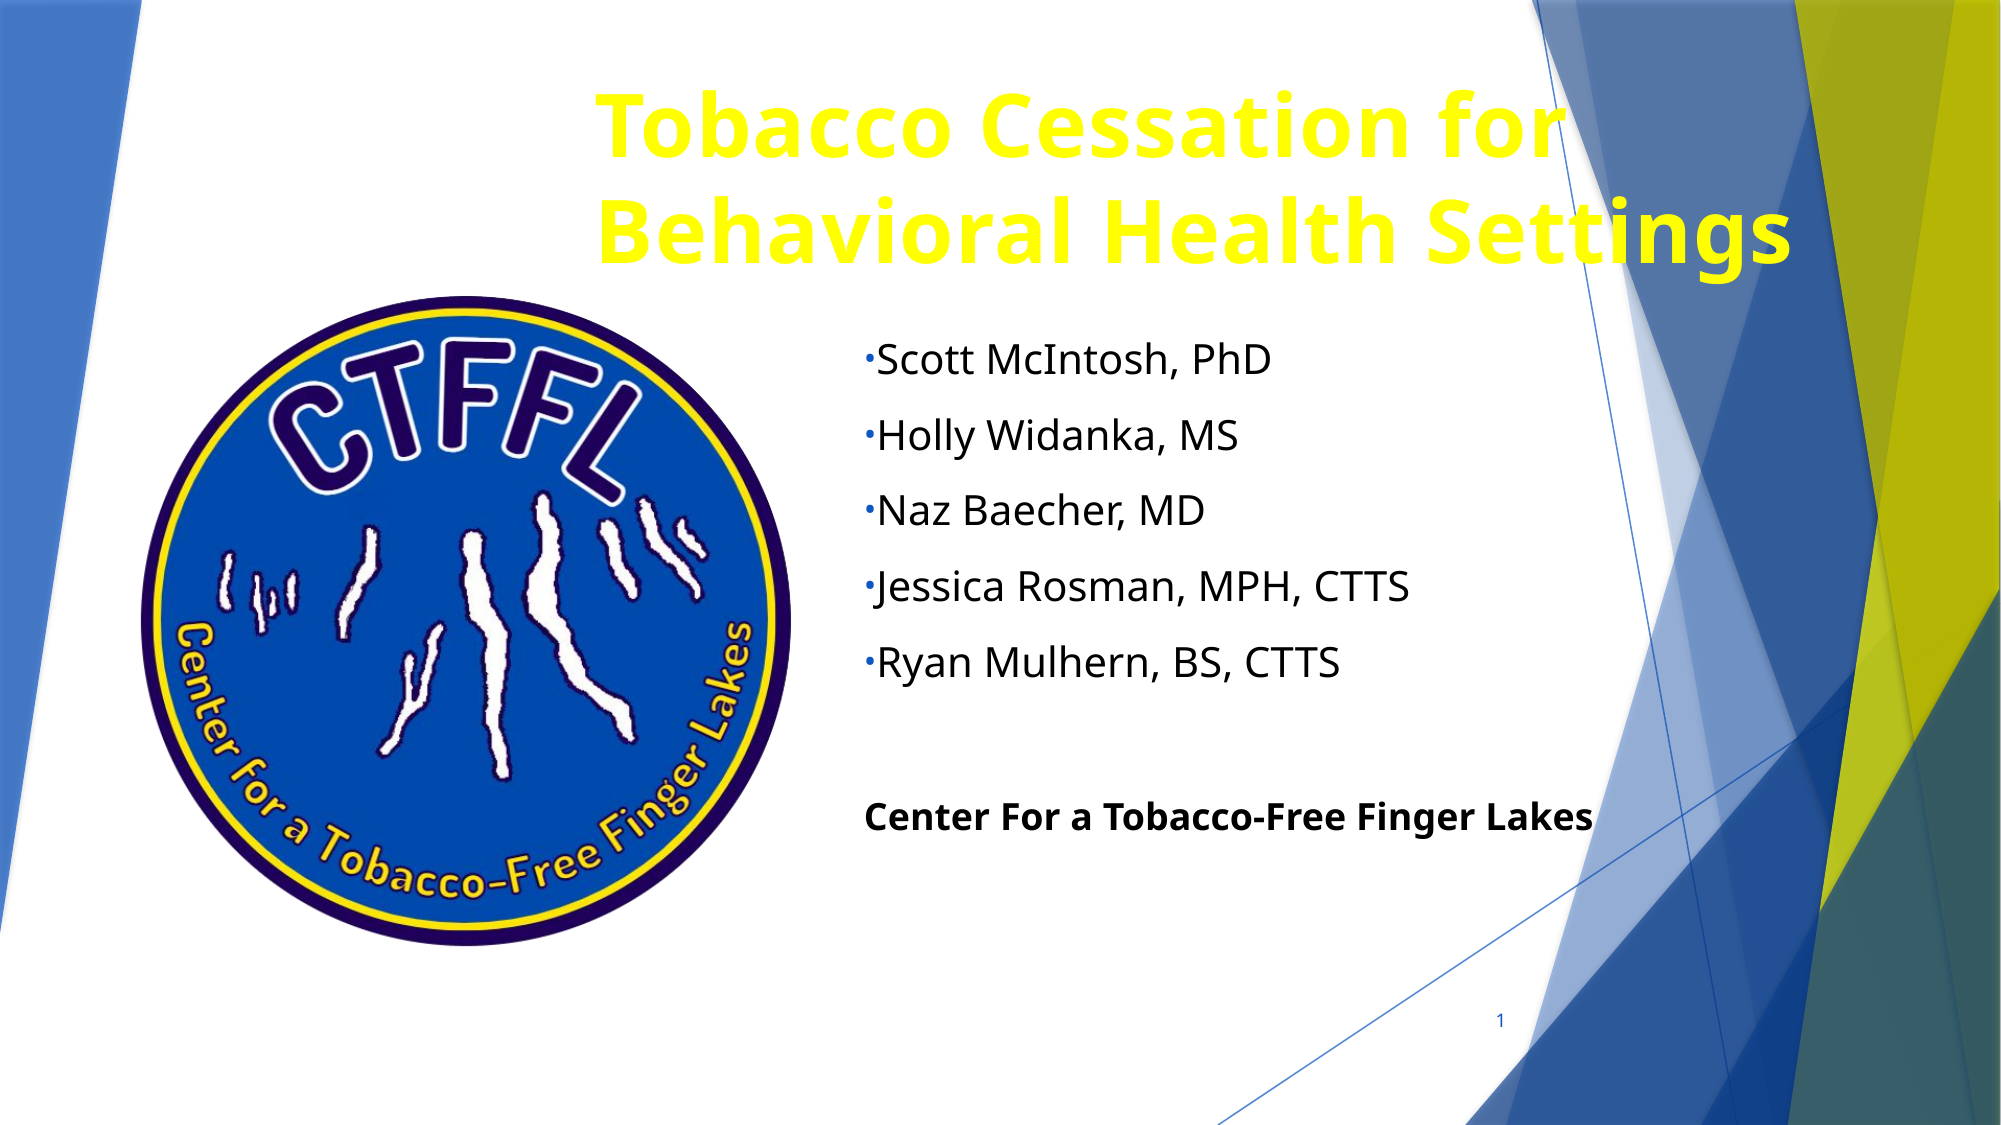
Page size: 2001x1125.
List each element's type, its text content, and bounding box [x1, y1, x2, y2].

title Tobacco Cessation for Behavioral Health Settings [594, 20, 1805, 330]
picture [139, 295, 792, 948]
subtitle Scott McIntosh, PhD Holly Widanka, MS Naz Baecher, MD Jessica Rosman, MPH, CTTS Ryan Mulhern, BS, CTTS Center For a Tobacco-Free Finger Lakes [864, 327, 1805, 979]
slide_number 1 [1409, 991, 1522, 1051]
